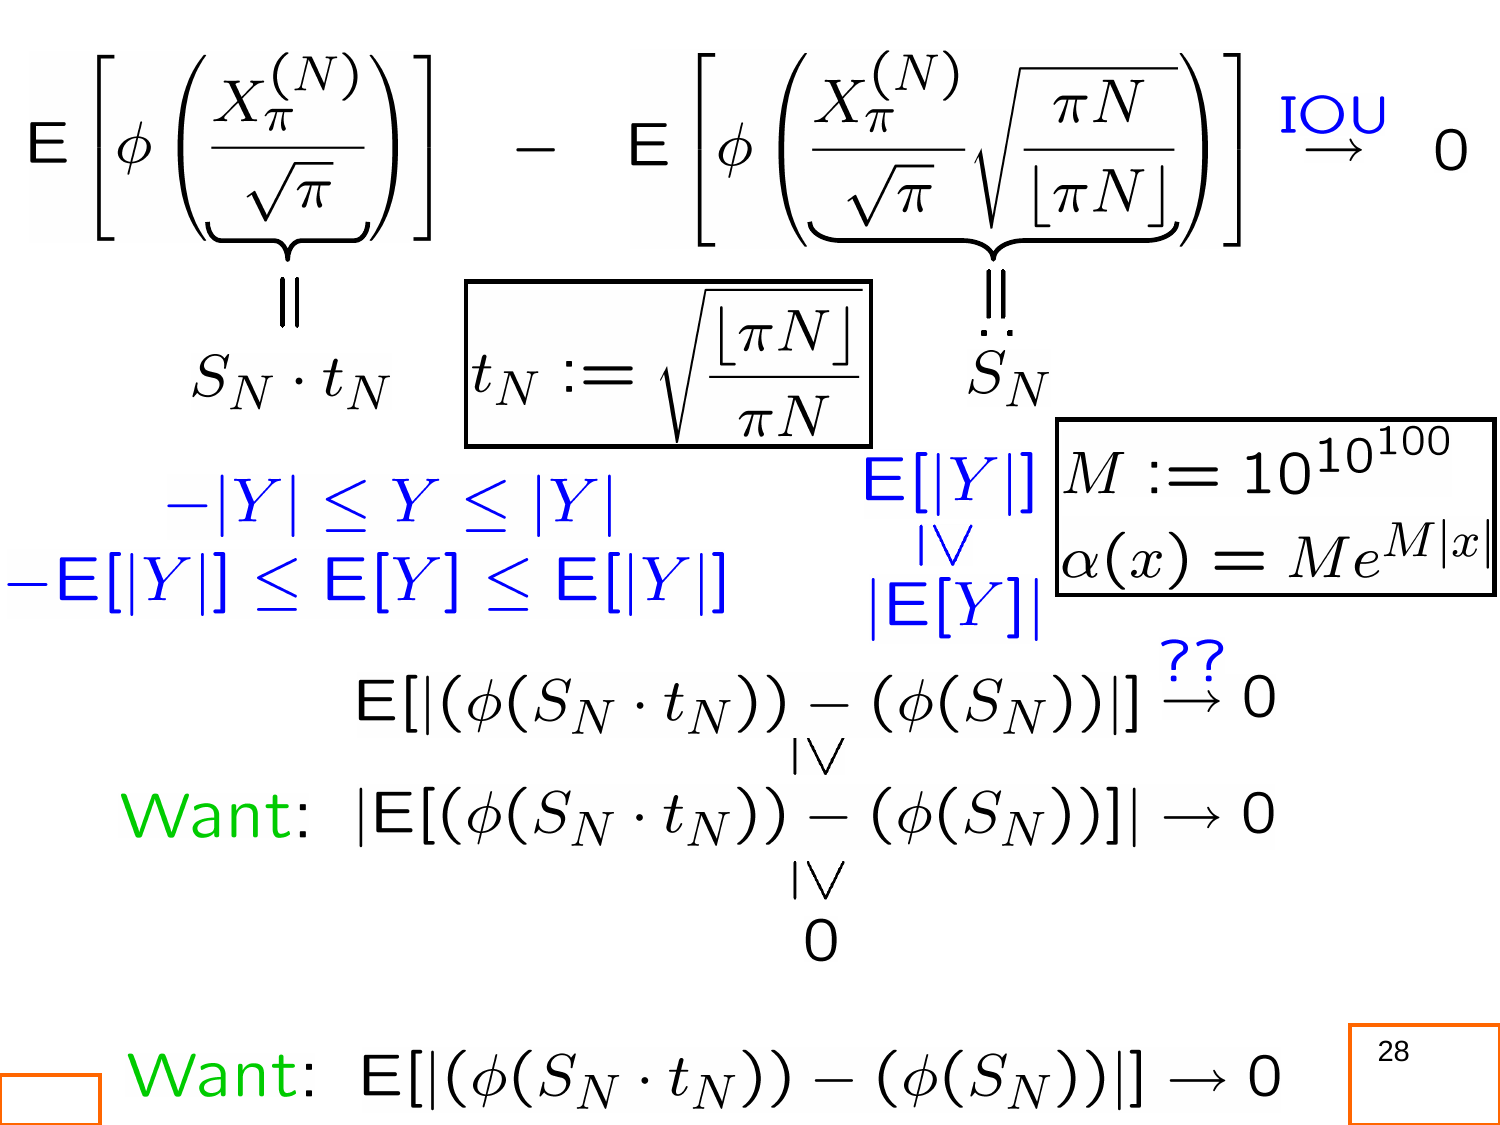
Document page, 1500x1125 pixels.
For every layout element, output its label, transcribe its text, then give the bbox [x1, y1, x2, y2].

text_box [866, 416, 872, 447]
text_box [1159, 637, 1276, 720]
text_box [29, 49, 1468, 249]
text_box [191, 221, 392, 410]
picture [118, 793, 309, 838]
picture [470, 287, 863, 446]
picture [7, 549, 726, 619]
text_box [1349, 1025, 1500, 1125]
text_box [809, 221, 1178, 407]
picture [919, 524, 973, 566]
picture [362, 1046, 1281, 1113]
text_box [1056, 419, 1495, 596]
picture [167, 474, 612, 541]
picture [869, 574, 1038, 644]
slide_number 28 [1074, 1024, 1425, 1103]
picture [124, 1052, 315, 1097]
text_box [0, 1074, 100, 1125]
picture [356, 784, 1276, 851]
text_box [466, 281, 804, 288]
picture [864, 449, 1033, 519]
picture [1062, 424, 1452, 497]
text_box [793, 861, 845, 962]
picture [1062, 515, 1491, 591]
picture [357, 671, 1137, 776]
